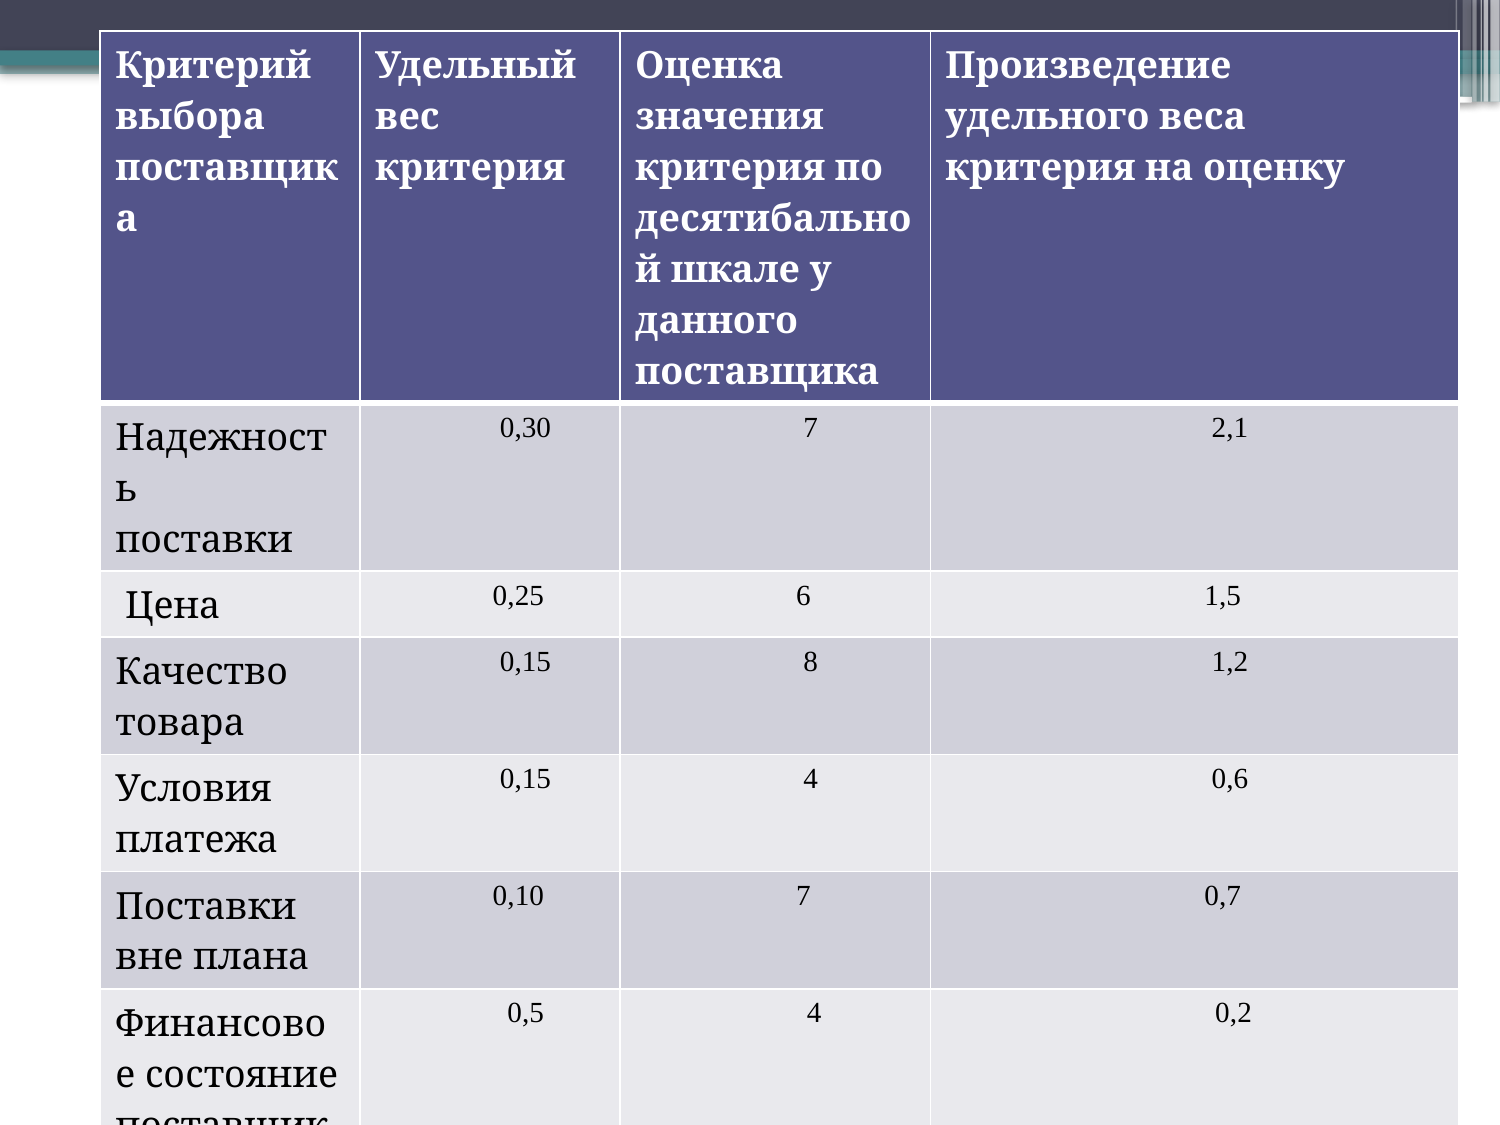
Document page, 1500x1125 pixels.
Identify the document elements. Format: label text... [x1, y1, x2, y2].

table_cell 0,2 [931, 990, 1458, 1125]
table_cell 6 [621, 572, 930, 636]
table_header Оценка значения критерия по десятибальной шкале у данного поставщика [621, 32, 930, 400]
table_cell 1,2 [931, 638, 1458, 754]
table_cell 7 [621, 872, 930, 988]
table_cell Качество товара [101, 638, 359, 754]
table_cell 0,30 [361, 406, 619, 570]
table_cell Поставки вне плана [101, 872, 359, 988]
table_header Произведение удельного веса критерия на оценку [931, 32, 1458, 400]
table_cell 4 [621, 755, 930, 871]
table_cell 0,6 [931, 755, 1458, 871]
table_header Критерий выбора поставщика [101, 32, 359, 400]
table_cell 8 [621, 638, 930, 754]
table_header Удельный вес критерия [361, 32, 619, 400]
table_cell 0,25 [361, 572, 619, 636]
table_cell 7 [621, 406, 930, 570]
table_cell 0,15 [361, 638, 619, 754]
table_cell 4 [621, 990, 930, 1125]
table_cell 2,1 [931, 406, 1458, 570]
table_cell 0,15 [361, 755, 619, 871]
table_cell Условия платежа [101, 755, 359, 871]
table_cell 0,7 [931, 872, 1458, 988]
table_cell Цена [101, 572, 359, 636]
table_cell 1,5 [931, 572, 1458, 636]
table_cell Надежность поставки [101, 406, 359, 570]
table_cell 0,5 [361, 990, 619, 1125]
table_cell Финансовое состояние поставщика [101, 990, 359, 1125]
table_cell 0,10 [361, 872, 619, 988]
